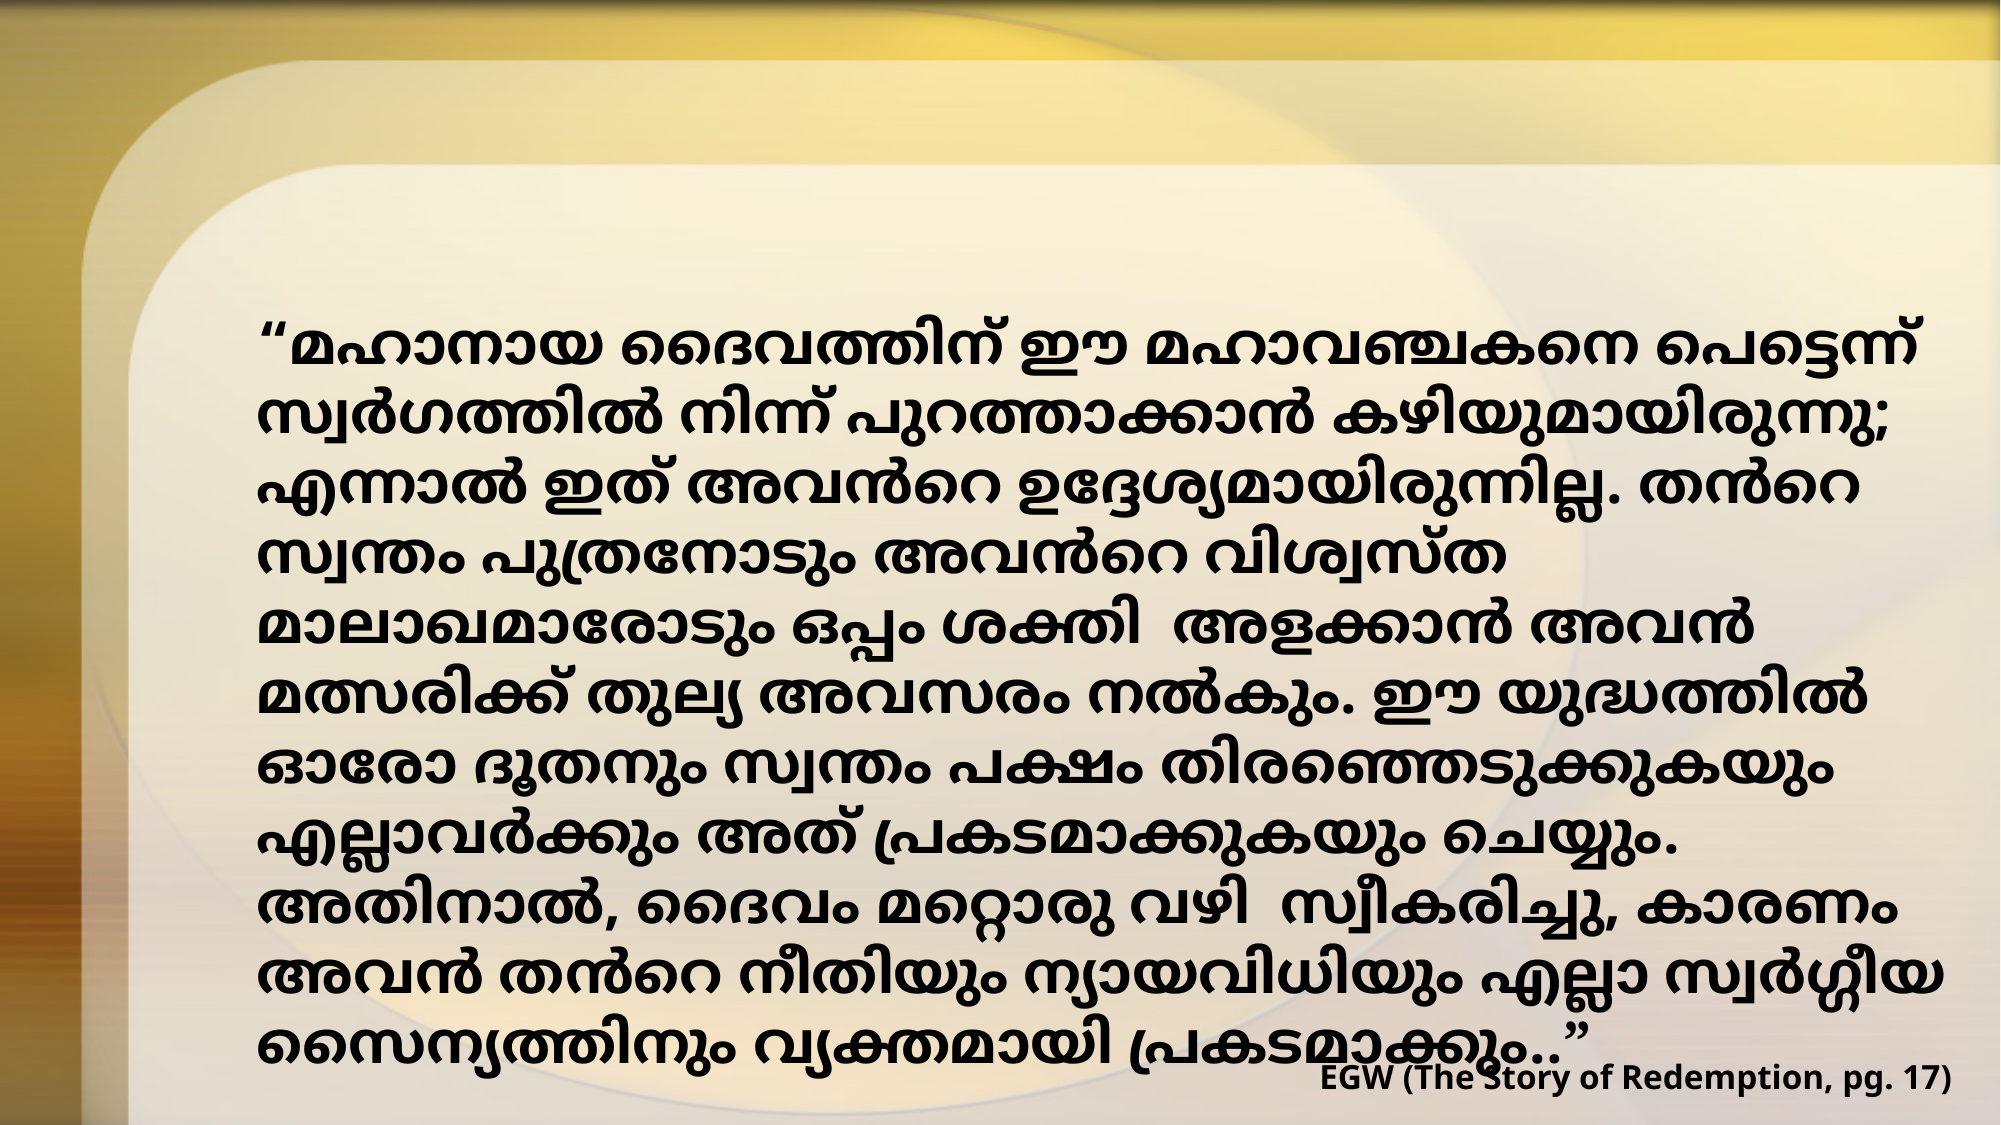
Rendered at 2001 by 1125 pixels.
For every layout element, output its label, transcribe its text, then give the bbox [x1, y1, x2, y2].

text_box “മഹാനായ ദൈവത്തിന് ഈ മഹാവഞ്ചകനെ പെട്ടെന്ന് സ്വർഗത്തിൽ നിന്ന് പുറത്താക്കാൻ കഴിയുമായിരുന്നു; എന്നാൽ ഇത് അവൻറെ ഉദ്ദേശ്യമായിരുന്നില്ല. തൻറെ സ്വന്തം പുത്രനോടും അവൻറെ വിശ്വസ്ത മാലാഖമാരോടും ഒപ്പം ശക്തി അളക്കാൻ അവൻ മത്സരിക്ക് തുല്യ അവസരം നൽകും. ഈ യുദ്ധത്തിൽ ഓരോ ദൂതനും സ്വന്തം പക്ഷം തിരഞ്ഞെടുക്കുകയും എല്ലാവർക്കും അത് പ്രകടമാക്കുകയും ചെയ്യും. അതിനാൽ, ദൈവം മറ്റൊരു വഴി സ്വീകരിച്ചു, കാരണം അവൻ തൻറെ നീതിയും ന്യായവിധിയും എല്ലാ സ്വർഗ്ഗീയ സൈന്യത്തിനും വ്യക്തമായി പ്രകടമാക്കും..” [242, 298, 1968, 1083]
picture [0, 0, 2001, 1125]
text_box EGW (The Story of Redemption, pg. 17) [1304, 1048, 1968, 1104]
